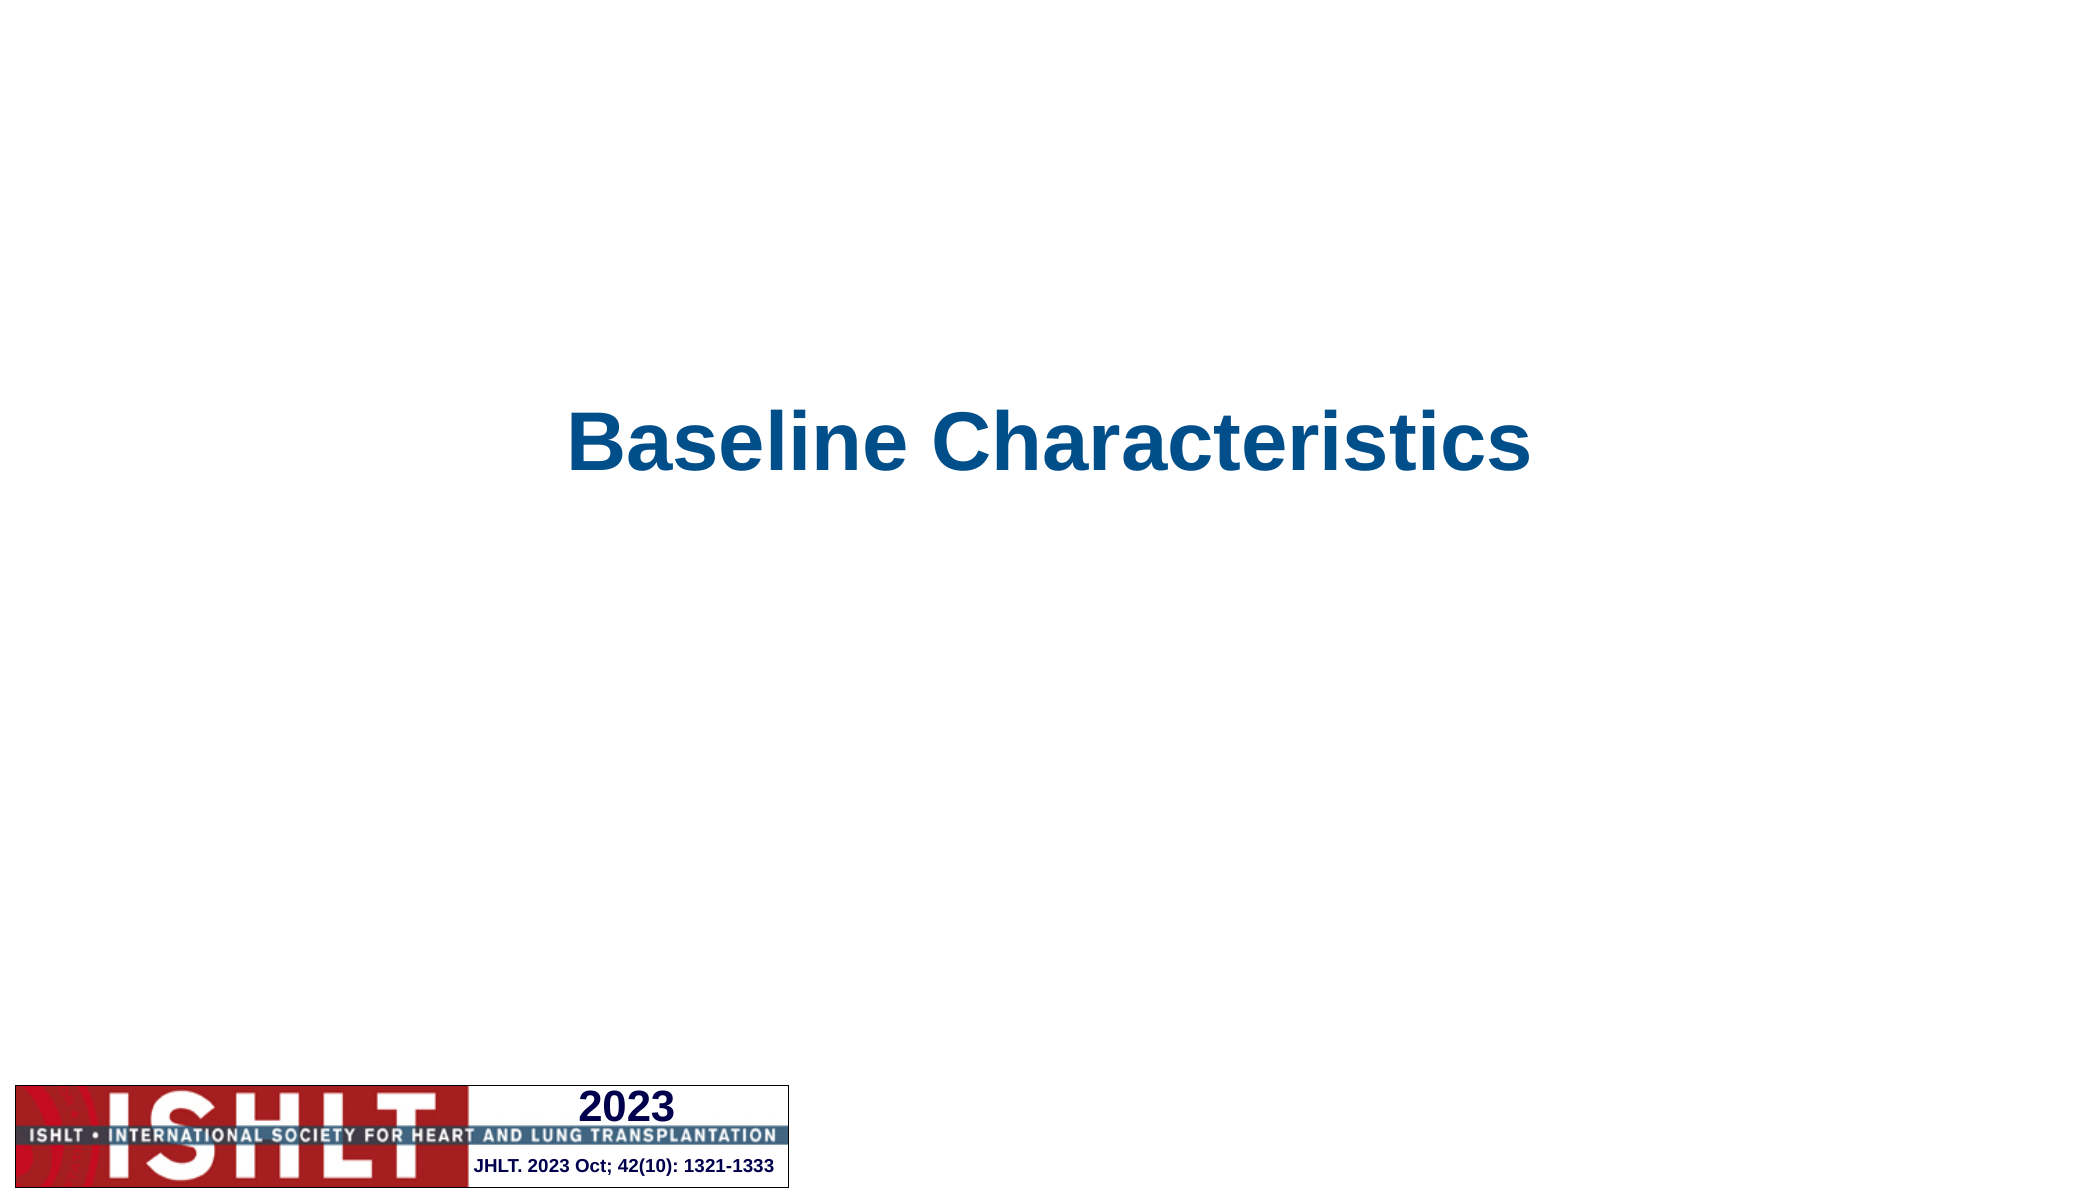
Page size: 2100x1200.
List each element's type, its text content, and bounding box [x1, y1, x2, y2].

picture [16, 1086, 788, 1187]
picture [470, 1147, 787, 1183]
title Baseline Characteristics [157, 337, 1943, 538]
